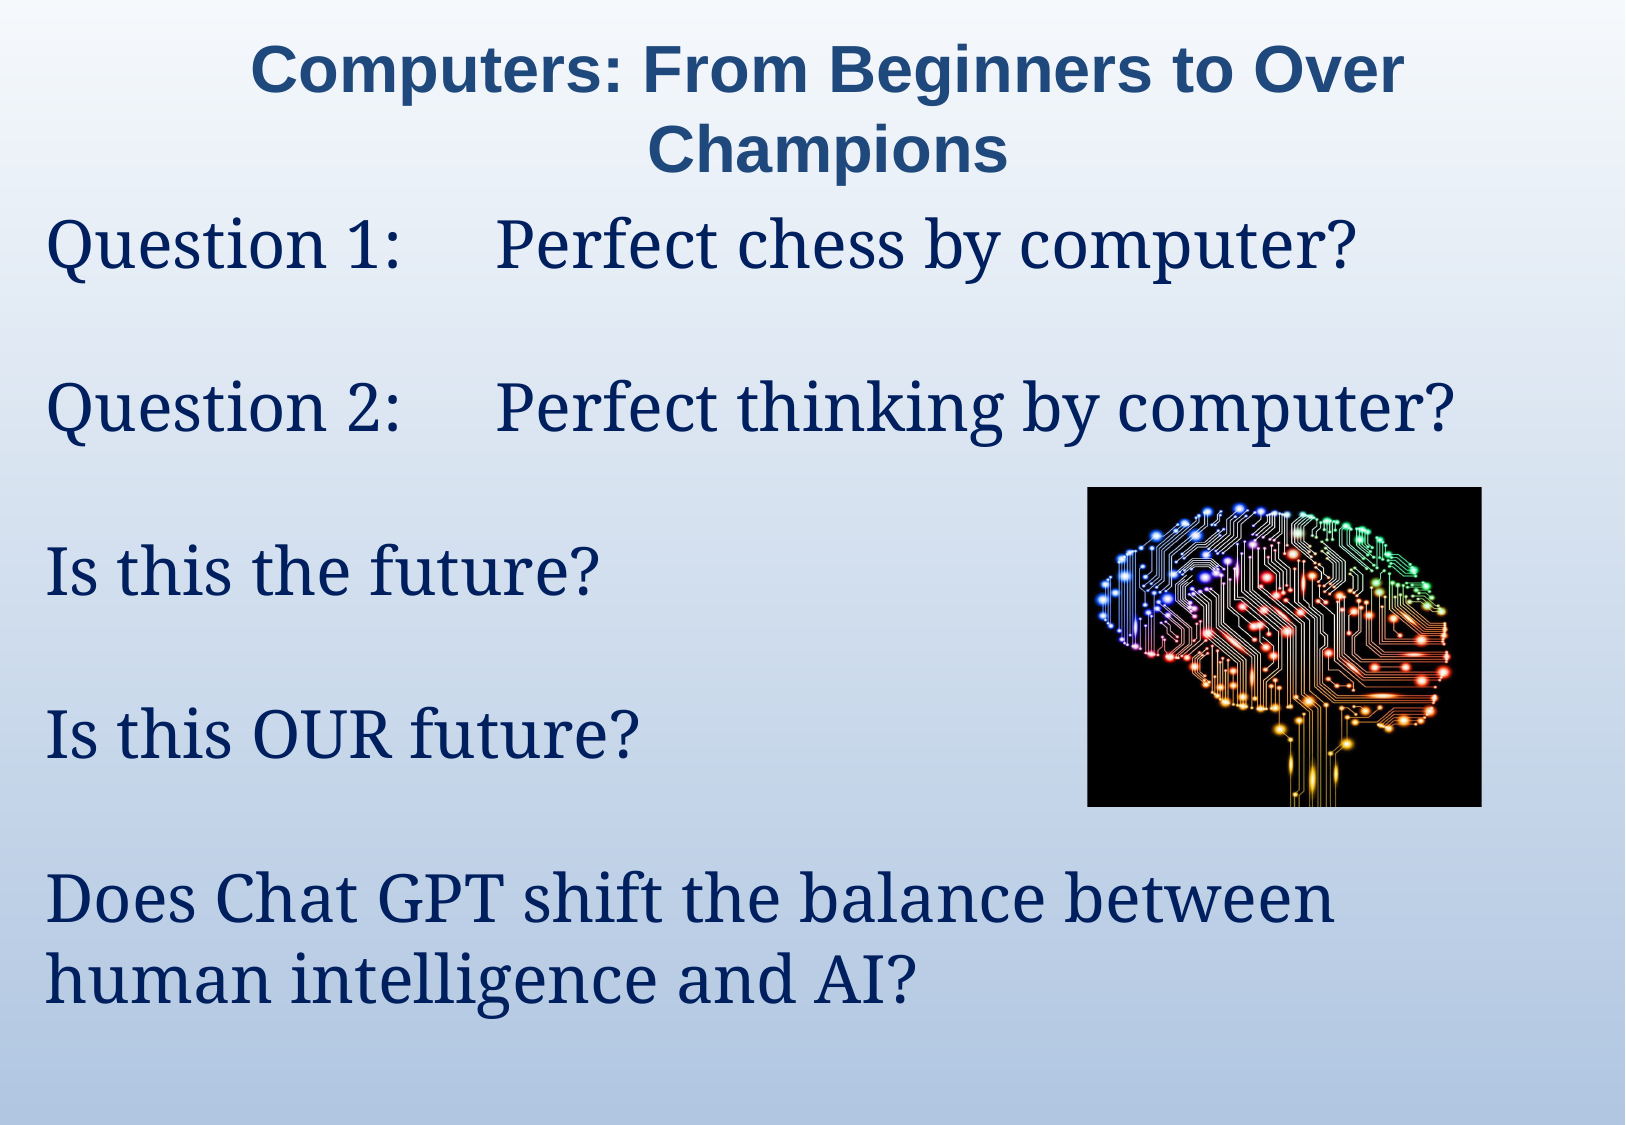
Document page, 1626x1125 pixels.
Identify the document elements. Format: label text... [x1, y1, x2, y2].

text_box Question 1: Perfect chess by computer? Question 2: Perfect thinking by computer? Is this the future? Is this OUR future? Does Chat GPT shift the balance between human intelligence and AI? [43, 199, 1625, 1079]
text_box Computers: From Beginners to Over Champions [43, 0, 1619, 131]
text_box [1087, 487, 1482, 807]
